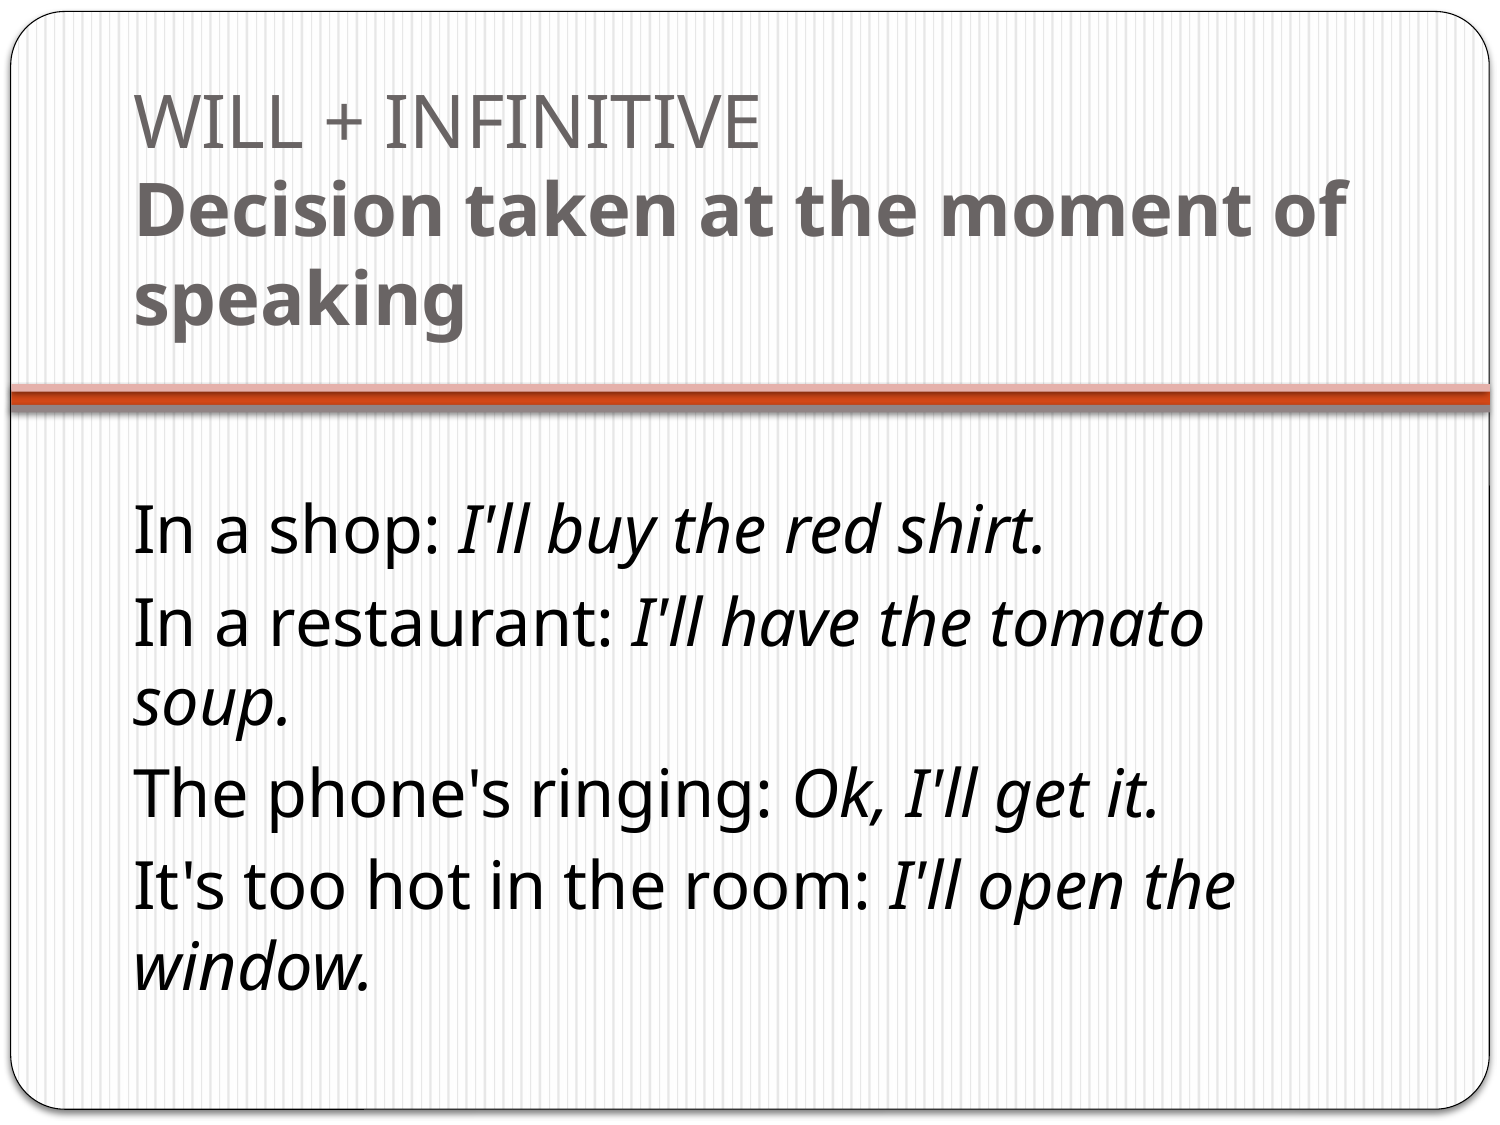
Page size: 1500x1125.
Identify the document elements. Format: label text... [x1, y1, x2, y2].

title WILL + INFINITIVE Decision taken at the moment of speaking [118, 66, 1394, 445]
list In a shop: I'll buy the red shirt. In a restaurant: I'll have the tomato soup. The phone's ringing: Ok, I'll get it. It's too hot in the room: I'll open the window. [118, 479, 1394, 1000]
